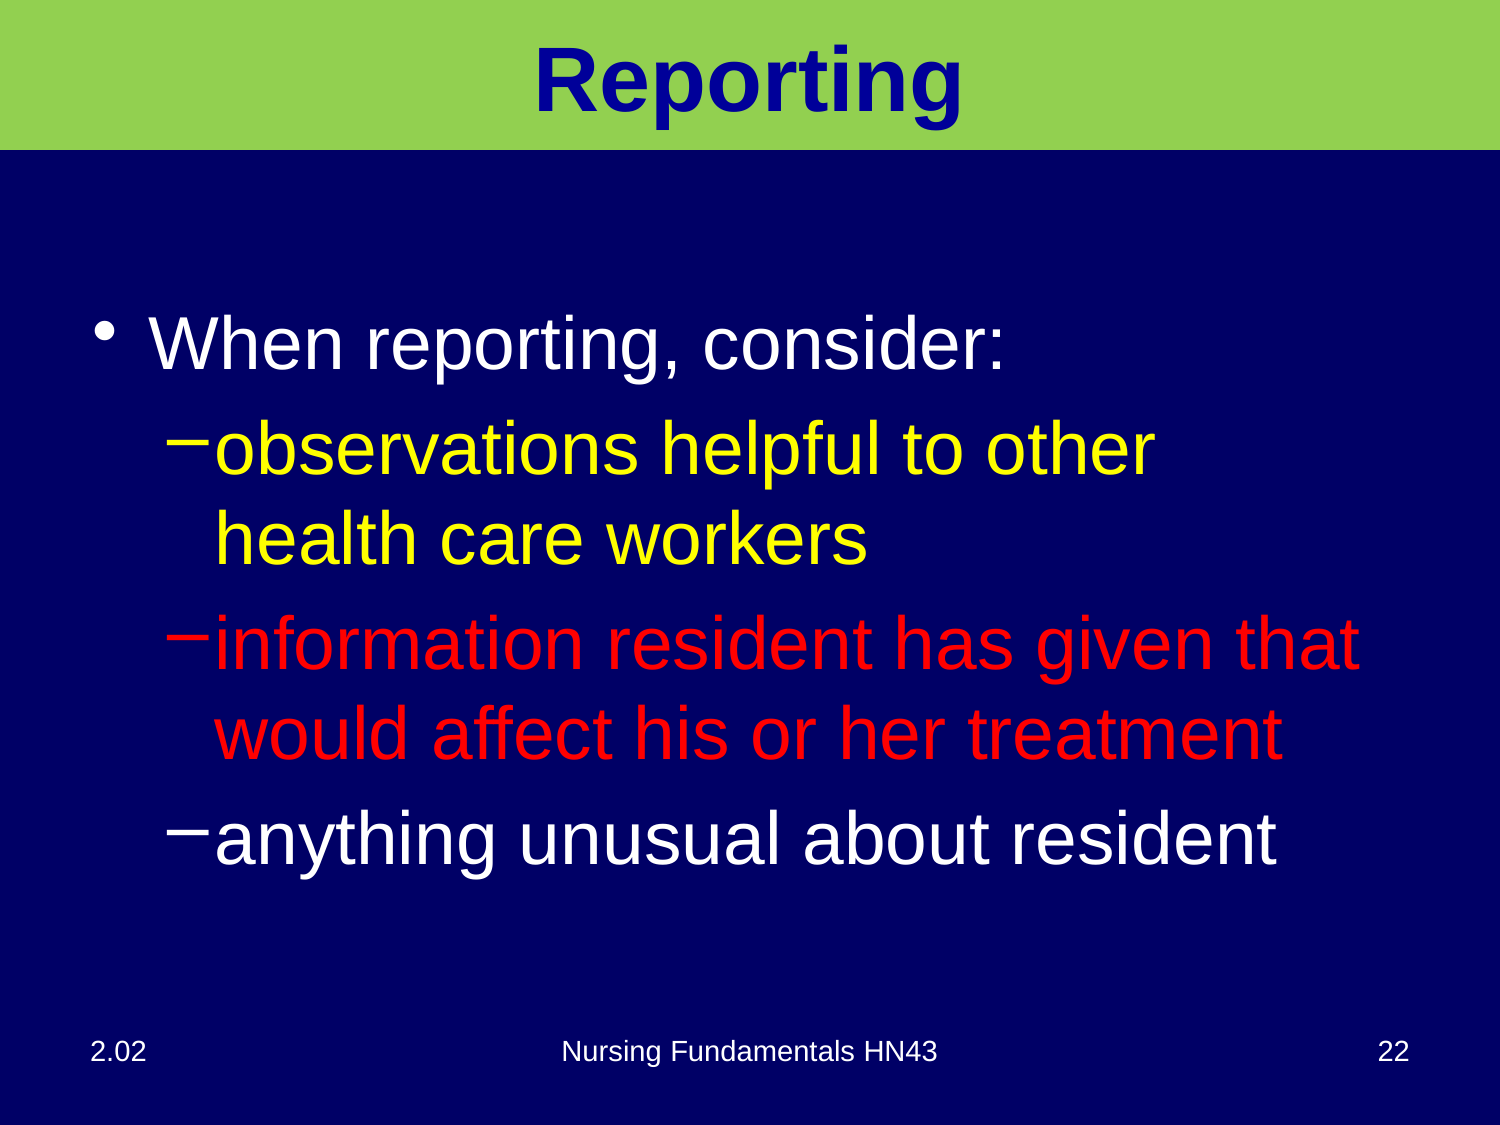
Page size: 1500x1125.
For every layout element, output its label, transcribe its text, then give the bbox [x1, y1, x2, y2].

footer Nursing Fundamentals HN43 [512, 1024, 988, 1103]
title Reporting [0, 0, 1500, 150]
slide_number 22 [1074, 1024, 1425, 1103]
slide_number 2.02 [75, 1024, 425, 1103]
text_box When reporting, consider: observations helpful to other health care workers information resident has given that would affect his or her treatment anything unusual about resident [78, 287, 1391, 888]
